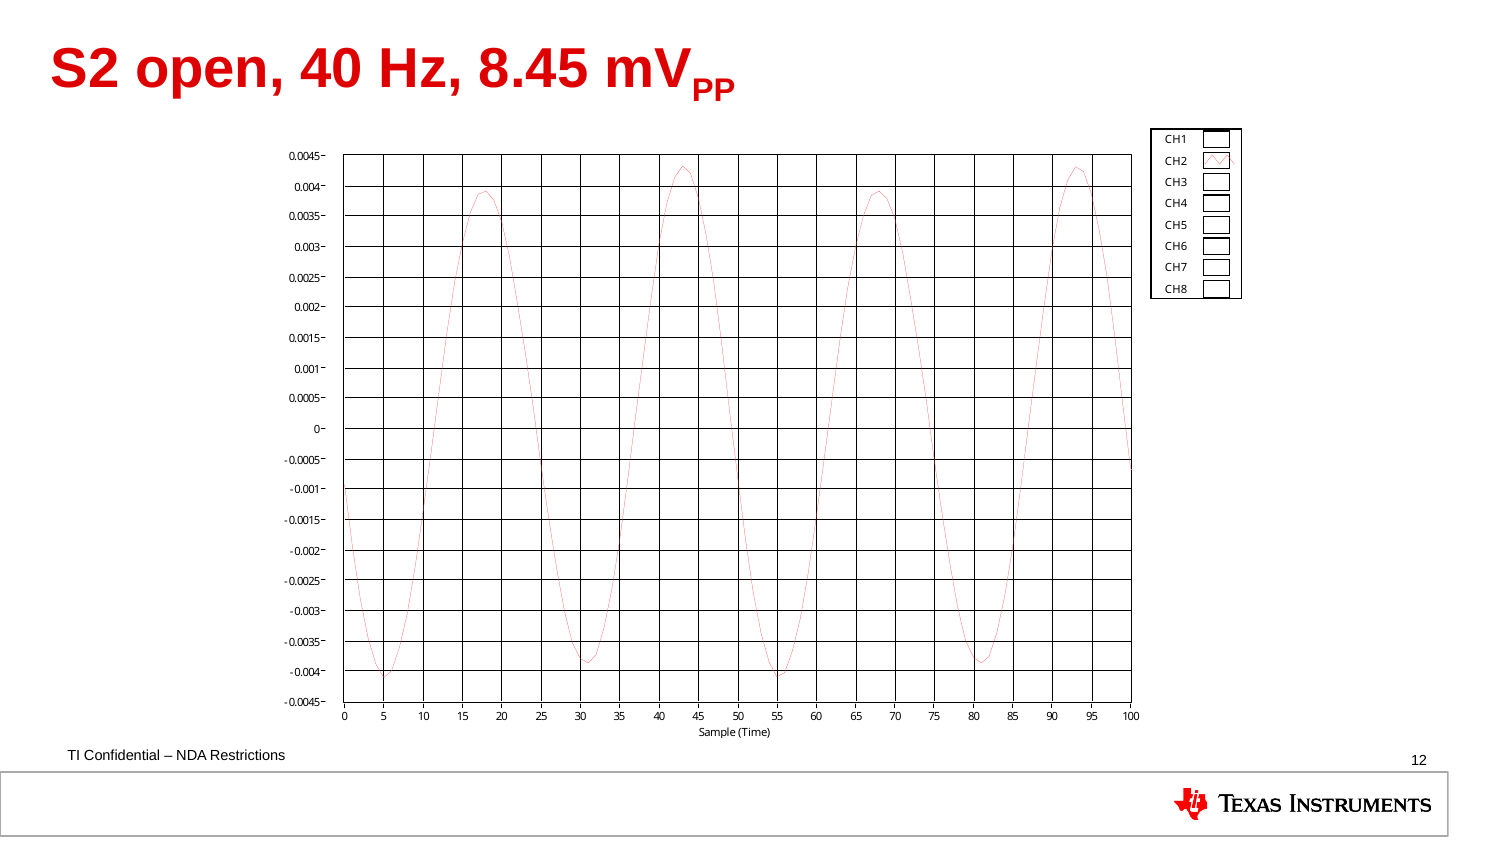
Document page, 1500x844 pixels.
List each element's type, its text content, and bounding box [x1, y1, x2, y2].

picture [1174, 788, 1431, 820]
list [256, 128, 1243, 738]
slide_number 12 [1089, 744, 1440, 770]
title S2 open, 40 Hz, 8.45 mVPP [37, 17, 1426, 119]
